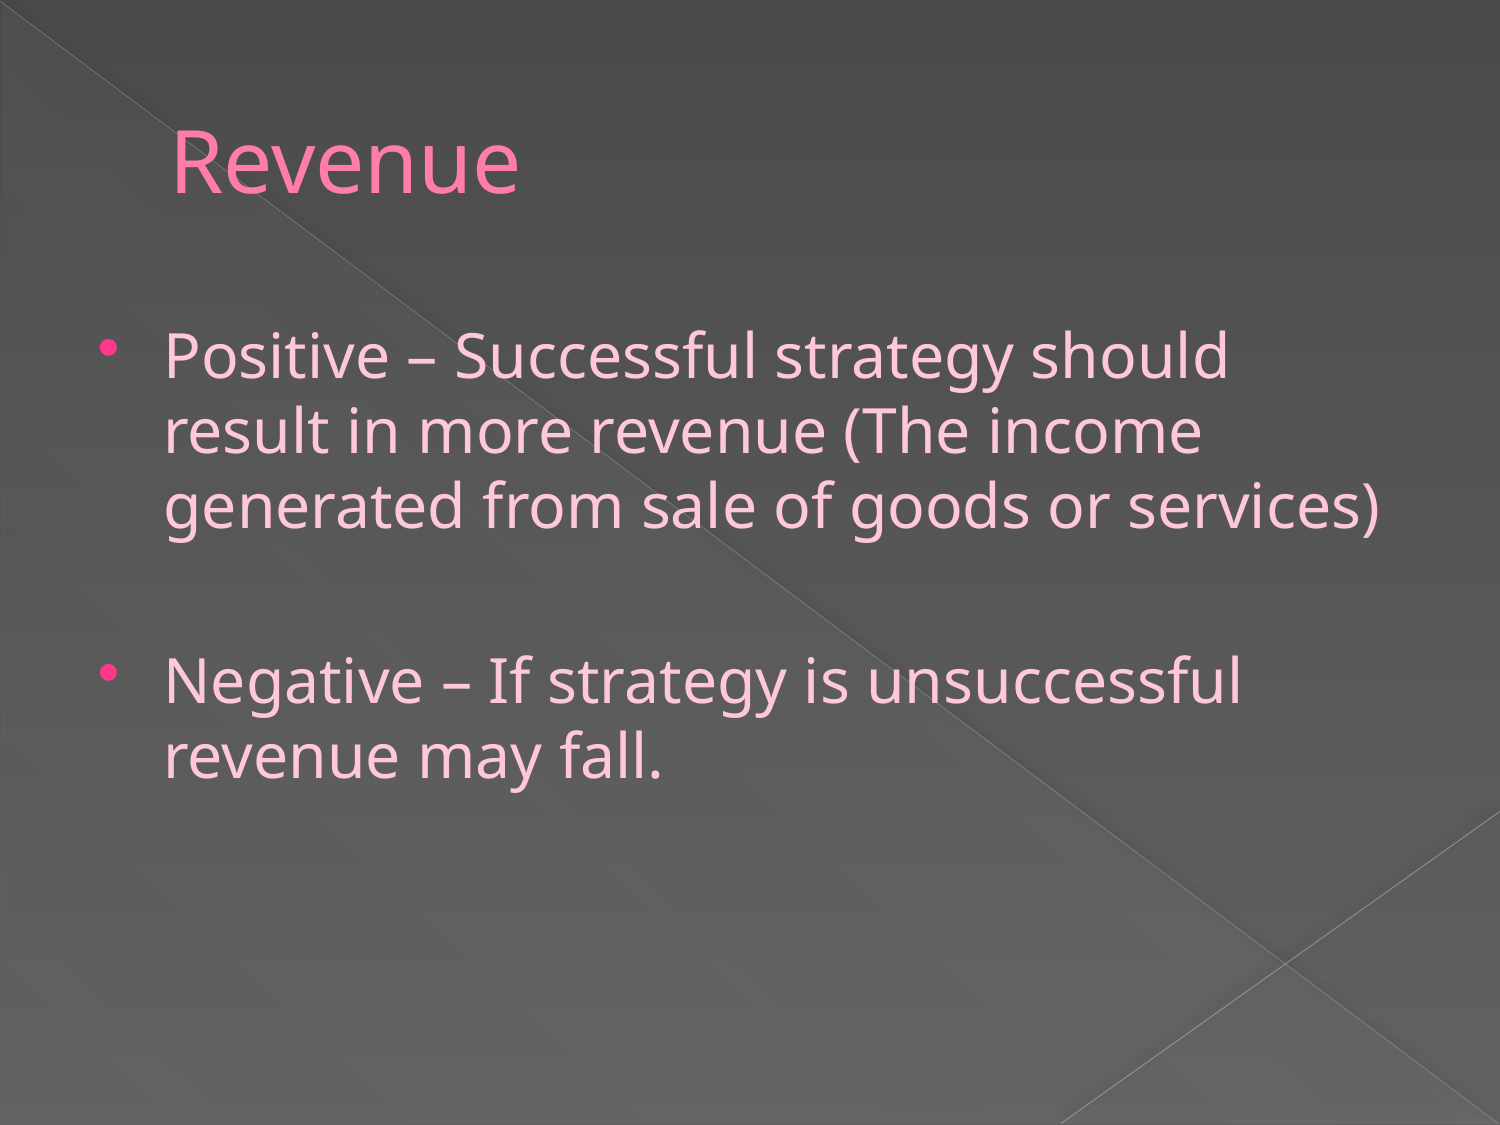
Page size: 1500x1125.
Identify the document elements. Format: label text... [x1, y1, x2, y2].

title Revenue [75, 43, 1425, 274]
list Positive – Successful strategy should result in more revenue (The income generated from sale of goods or services) Negative – If strategy is unsuccessful revenue may fall. [75, 308, 1425, 1059]
